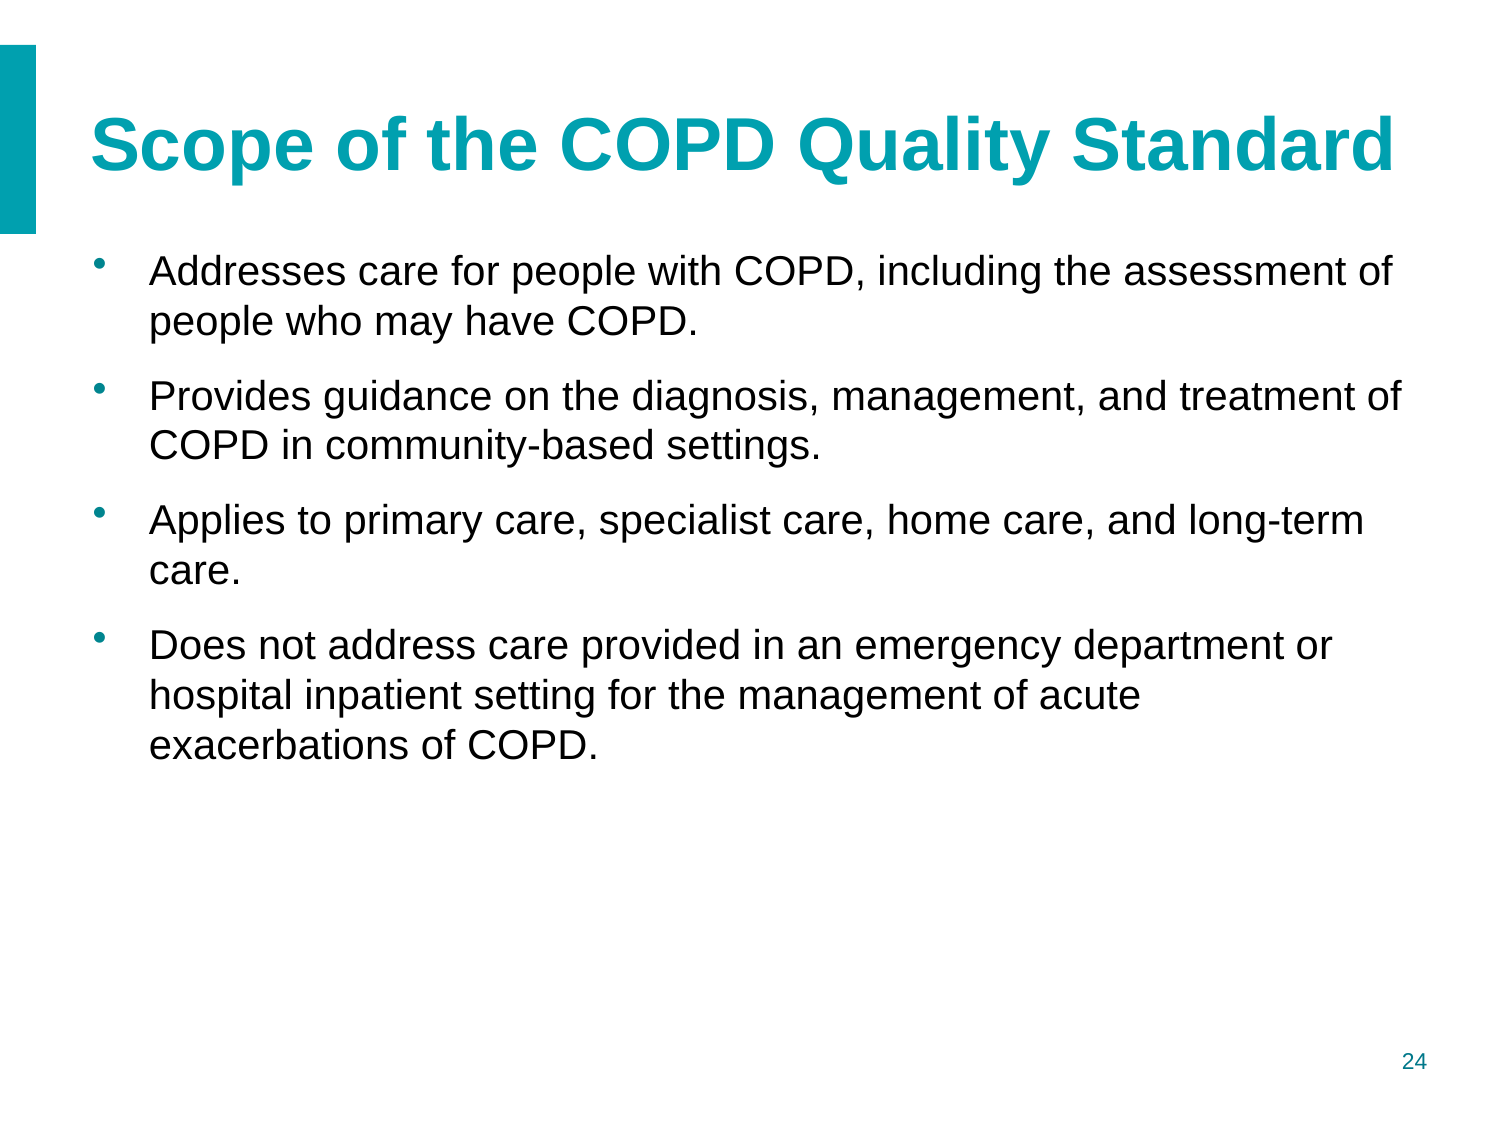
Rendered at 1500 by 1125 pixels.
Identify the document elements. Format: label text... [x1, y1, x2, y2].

title Scope of the COPD Quality Standard [75, 45, 1425, 236]
list Addresses care for people with COPD, including the assessment of people who may have COPD. Provides guidance on the diagnosis, management, and treatment of COPD in community-based settings. Applies to primary care, specialist care, home care, and long-term care. Does not address care provided in an emergency department or hospital inpatient setting for the management of acute exacerbations of COPD. [75, 236, 1425, 934]
